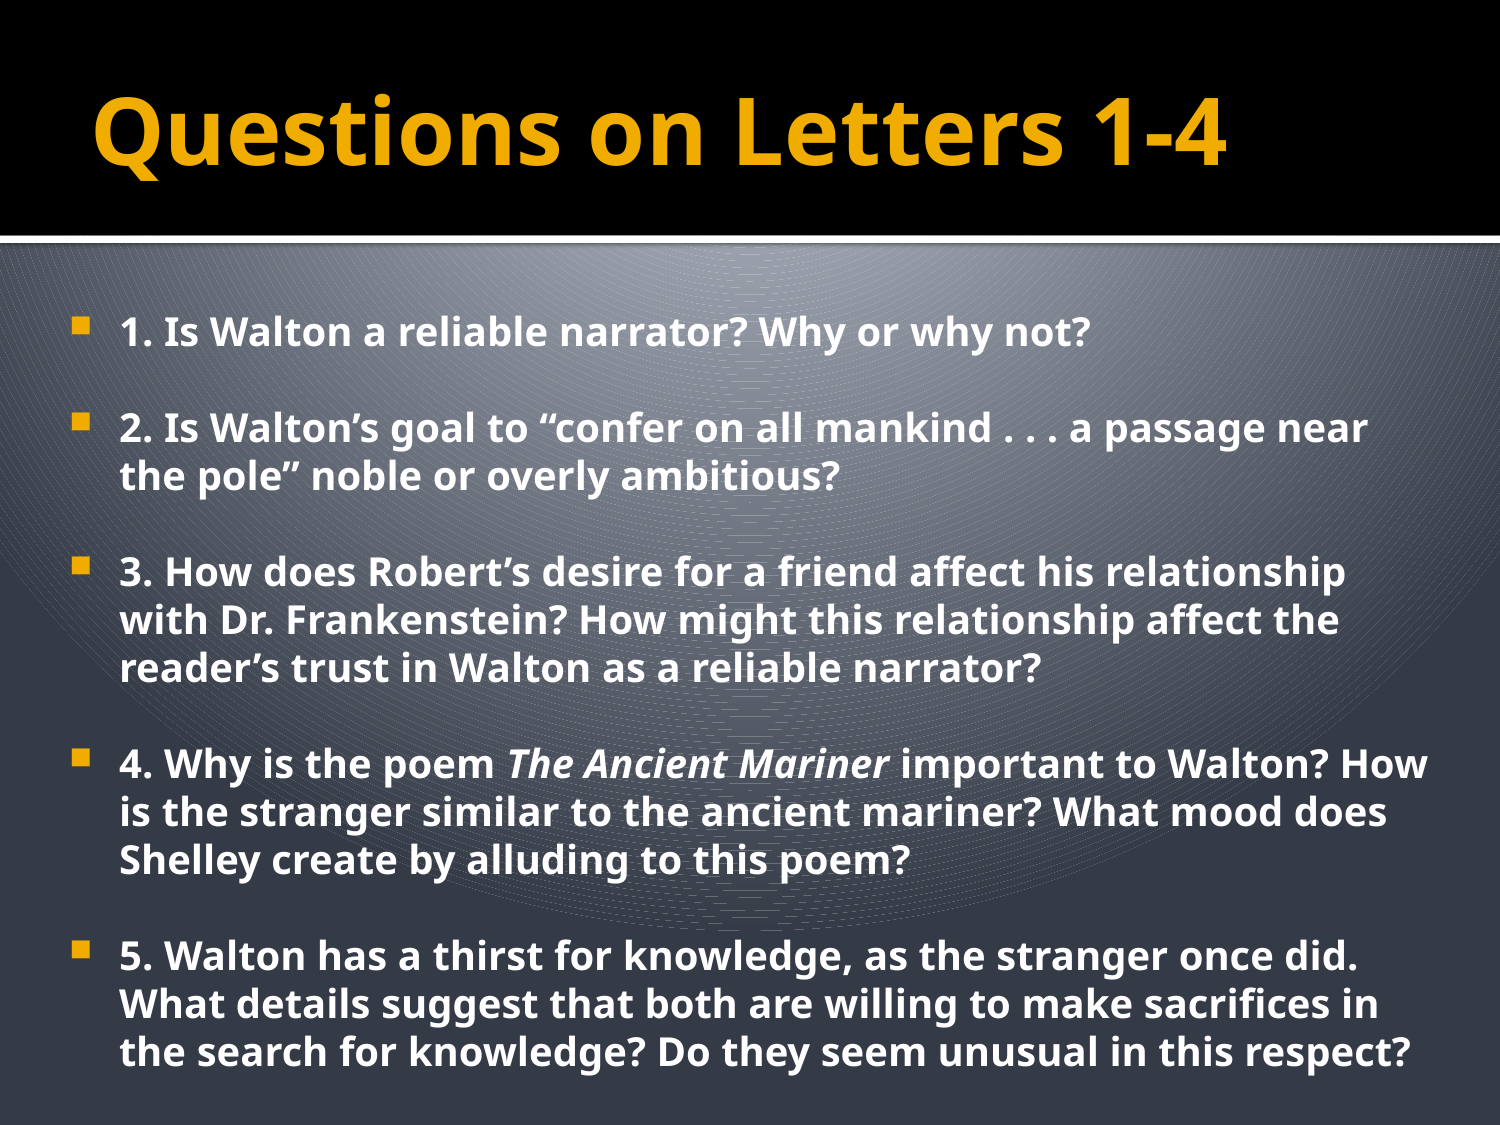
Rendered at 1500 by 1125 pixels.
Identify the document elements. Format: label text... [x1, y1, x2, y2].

list 1. Is Walton a reliable narrator? Why or why not? 2. Is Walton’s goal to “confer on all mankind . . . a passage near the pole” noble or overly ambitious? 3. How does Robert’s desire for a friend affect his relationship with Dr. Frankenstein? How might this relationship affect the reader’s trust in Walton as a reliable narrator? 4. Why is the poem The Ancient Mariner important to Walton? How is the stranger similar to the ancient mariner? What mood does Shelley create by alluding to this poem? 5. Walton has a thirst for knowledge, as the stranger once did. What details suggest that both are willing to make sacrifices in the search for knowledge? Do they seem unusual in this respect? [40, 290, 1460, 1095]
title Questions on Letters 1-4 [75, 25, 1425, 231]
